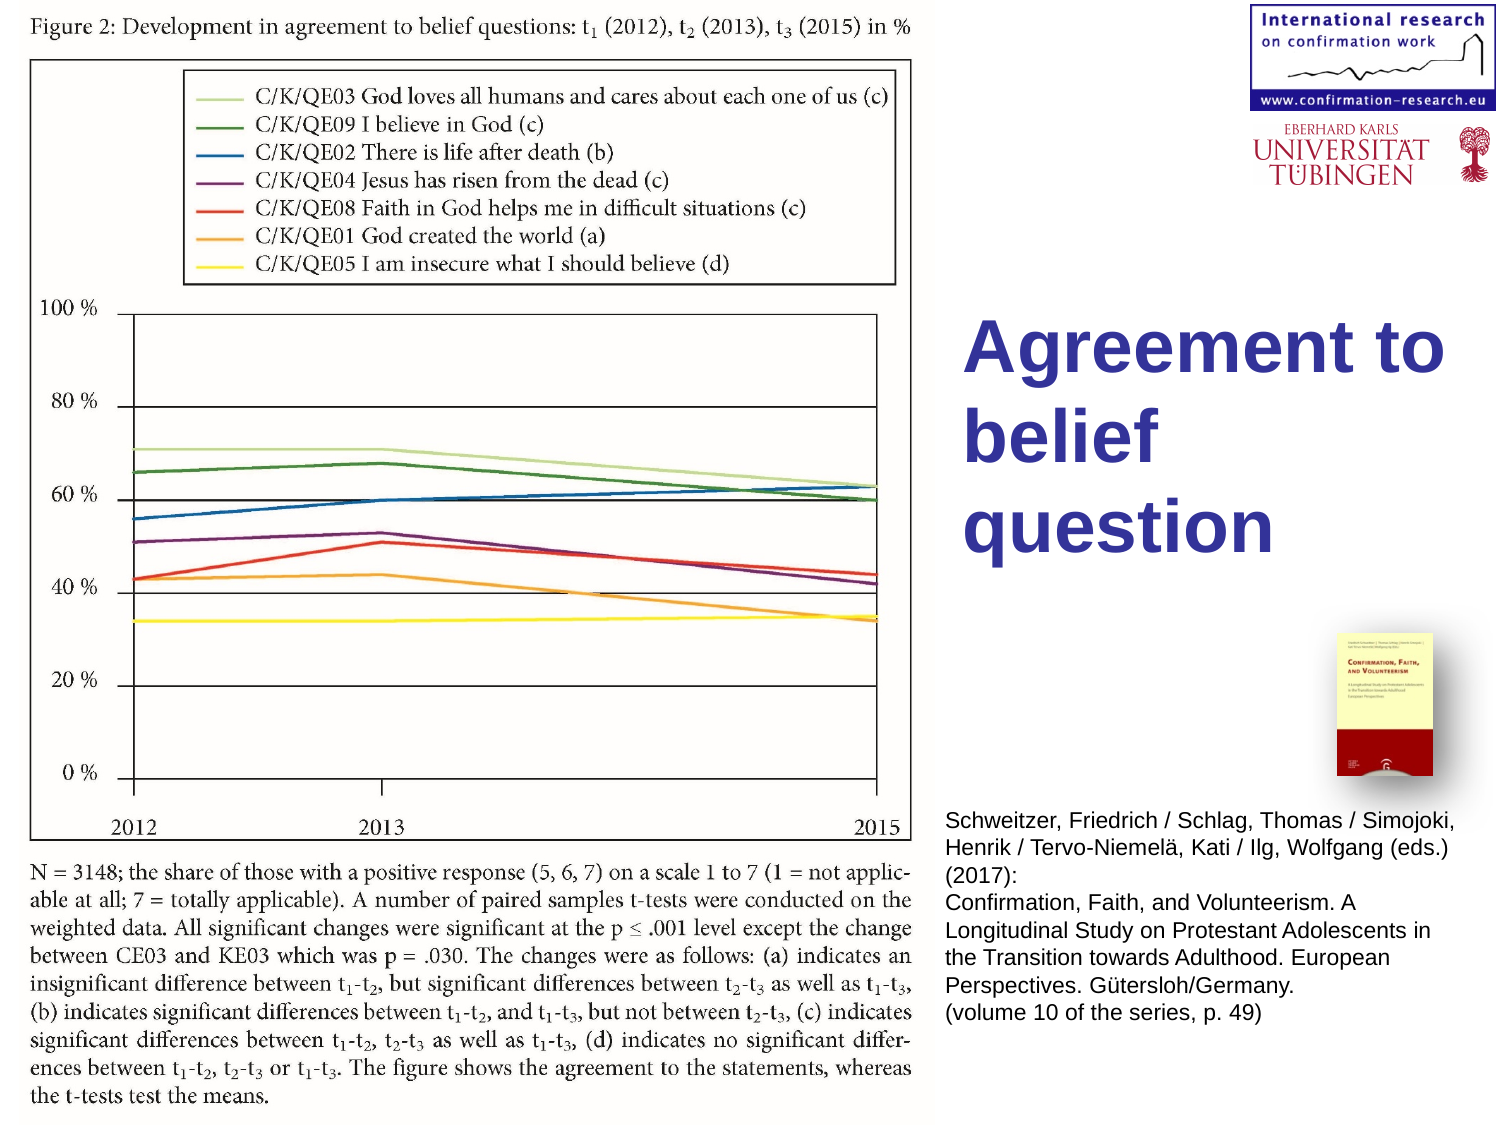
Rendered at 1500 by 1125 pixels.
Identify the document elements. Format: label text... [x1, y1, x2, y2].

picture [18, 0, 935, 1125]
picture [1337, 633, 1433, 776]
text_box Schweitzer, Friedrich / Schlag, Thomas / Simojoki, Henrik / Tervo-Niemelä, Kati / Ilg, Wolfgang (eds.) (2017): Confirmation, Faith, and Volunteerism. A Longitudinal Study on Protestant Adolescents in the Transition towards Adulthood. European Perspectives. Gütersloh/Germany. (volume 10 of the series, p. 49) [939, 798, 1479, 1104]
picture [1253, 124, 1490, 185]
text_box Agreement to belief question [948, 344, 1466, 575]
picture [1250, 4, 1496, 111]
